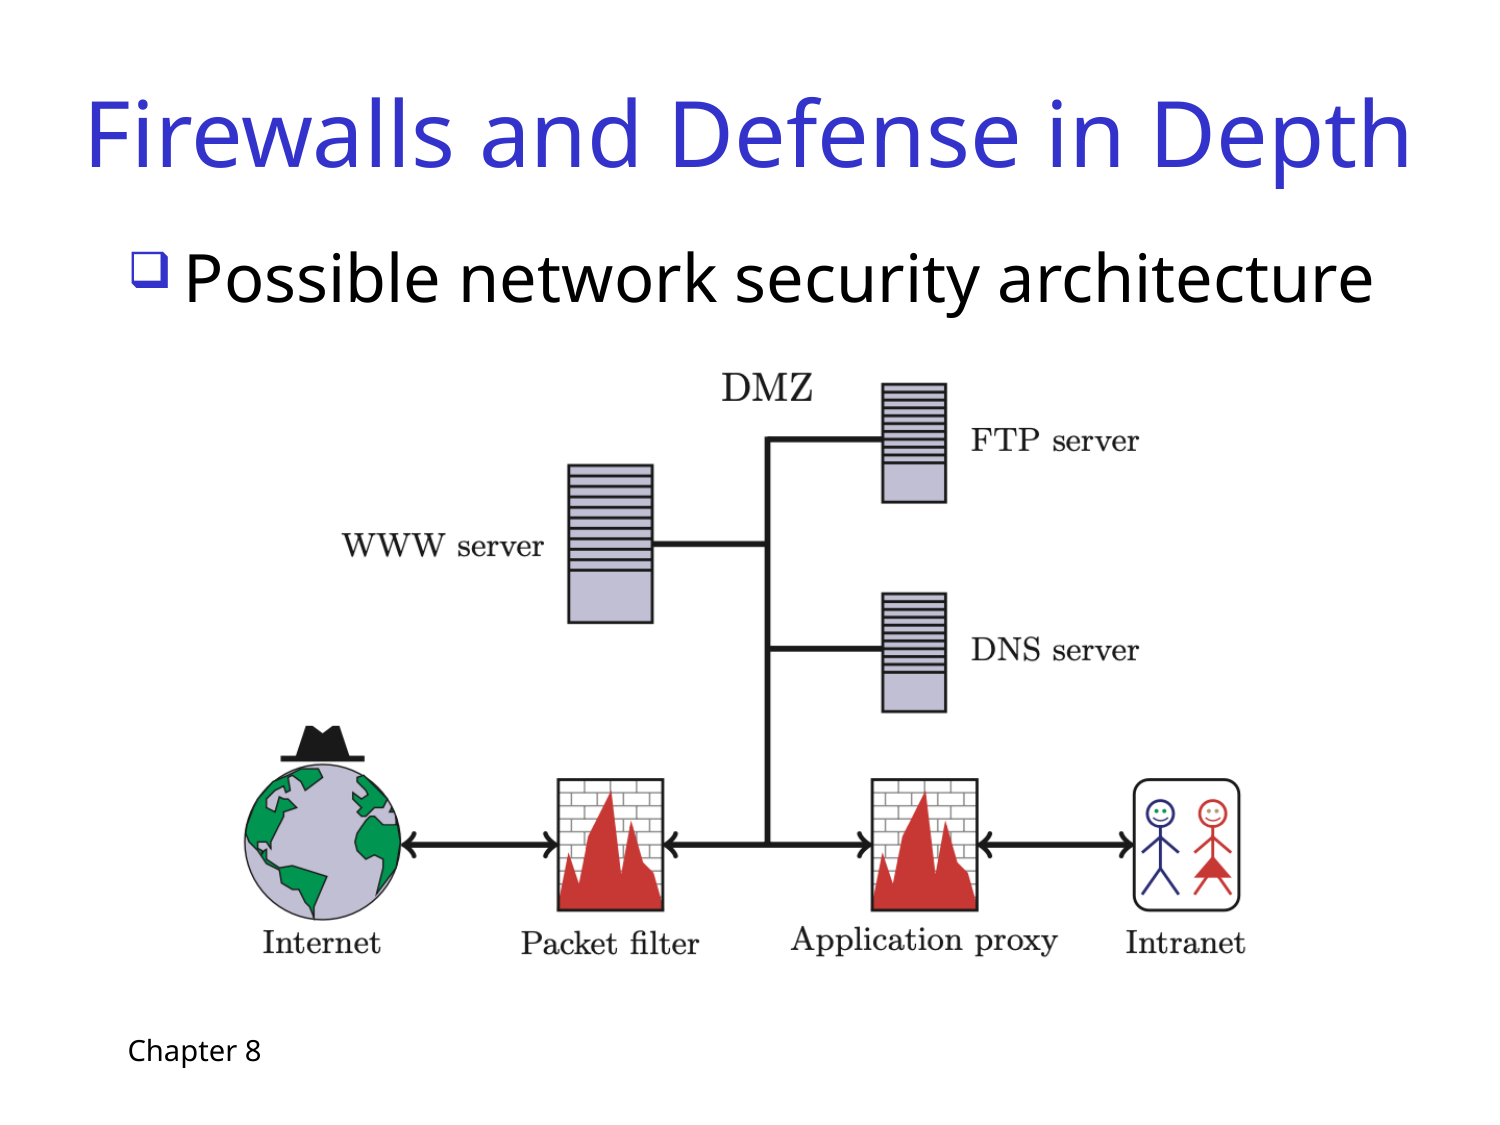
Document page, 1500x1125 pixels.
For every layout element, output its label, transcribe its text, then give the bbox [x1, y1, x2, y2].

picture [224, 353, 1259, 976]
list Possible network security architecture [112, 237, 1413, 338]
footer Chapter 8 [112, 1024, 1401, 1101]
title Firewalls and Defense in Depth [37, 37, 1463, 226]
